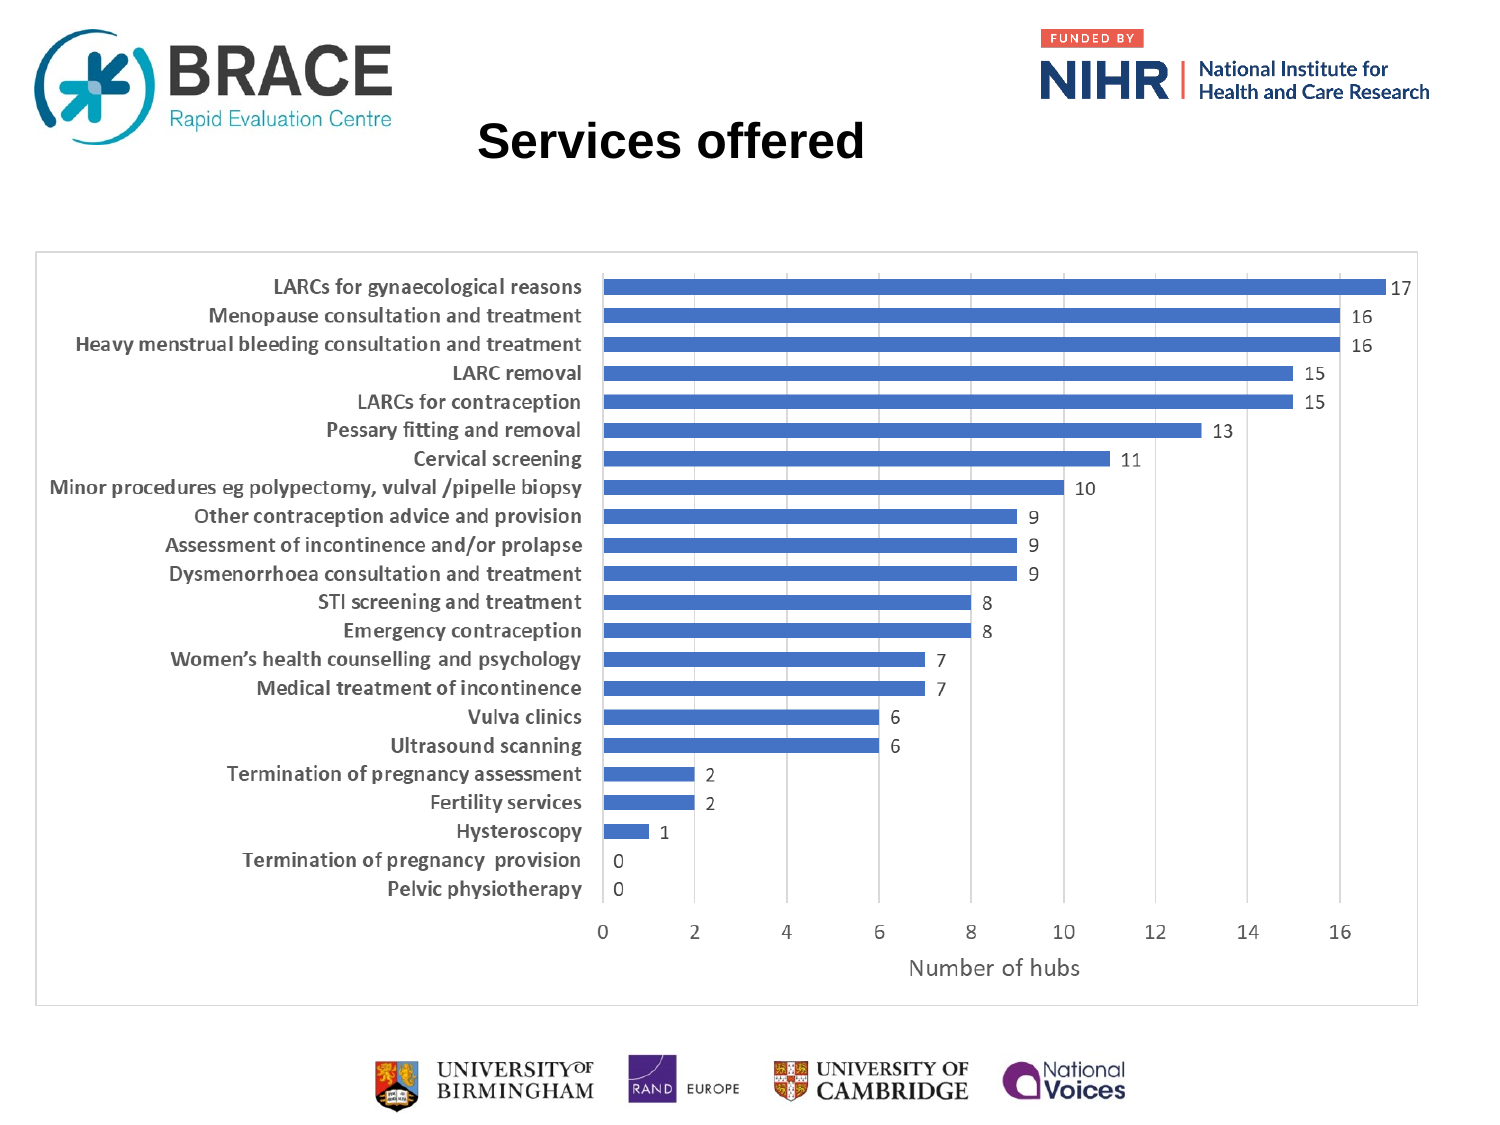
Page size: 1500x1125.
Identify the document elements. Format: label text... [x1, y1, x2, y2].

picture [375, 1054, 1125, 1113]
picture [34, 29, 393, 145]
picture [1041, 29, 1429, 99]
title Services offered [462, 79, 1019, 207]
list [35, 251, 1418, 1006]
picture [34, 29, 86, 84]
